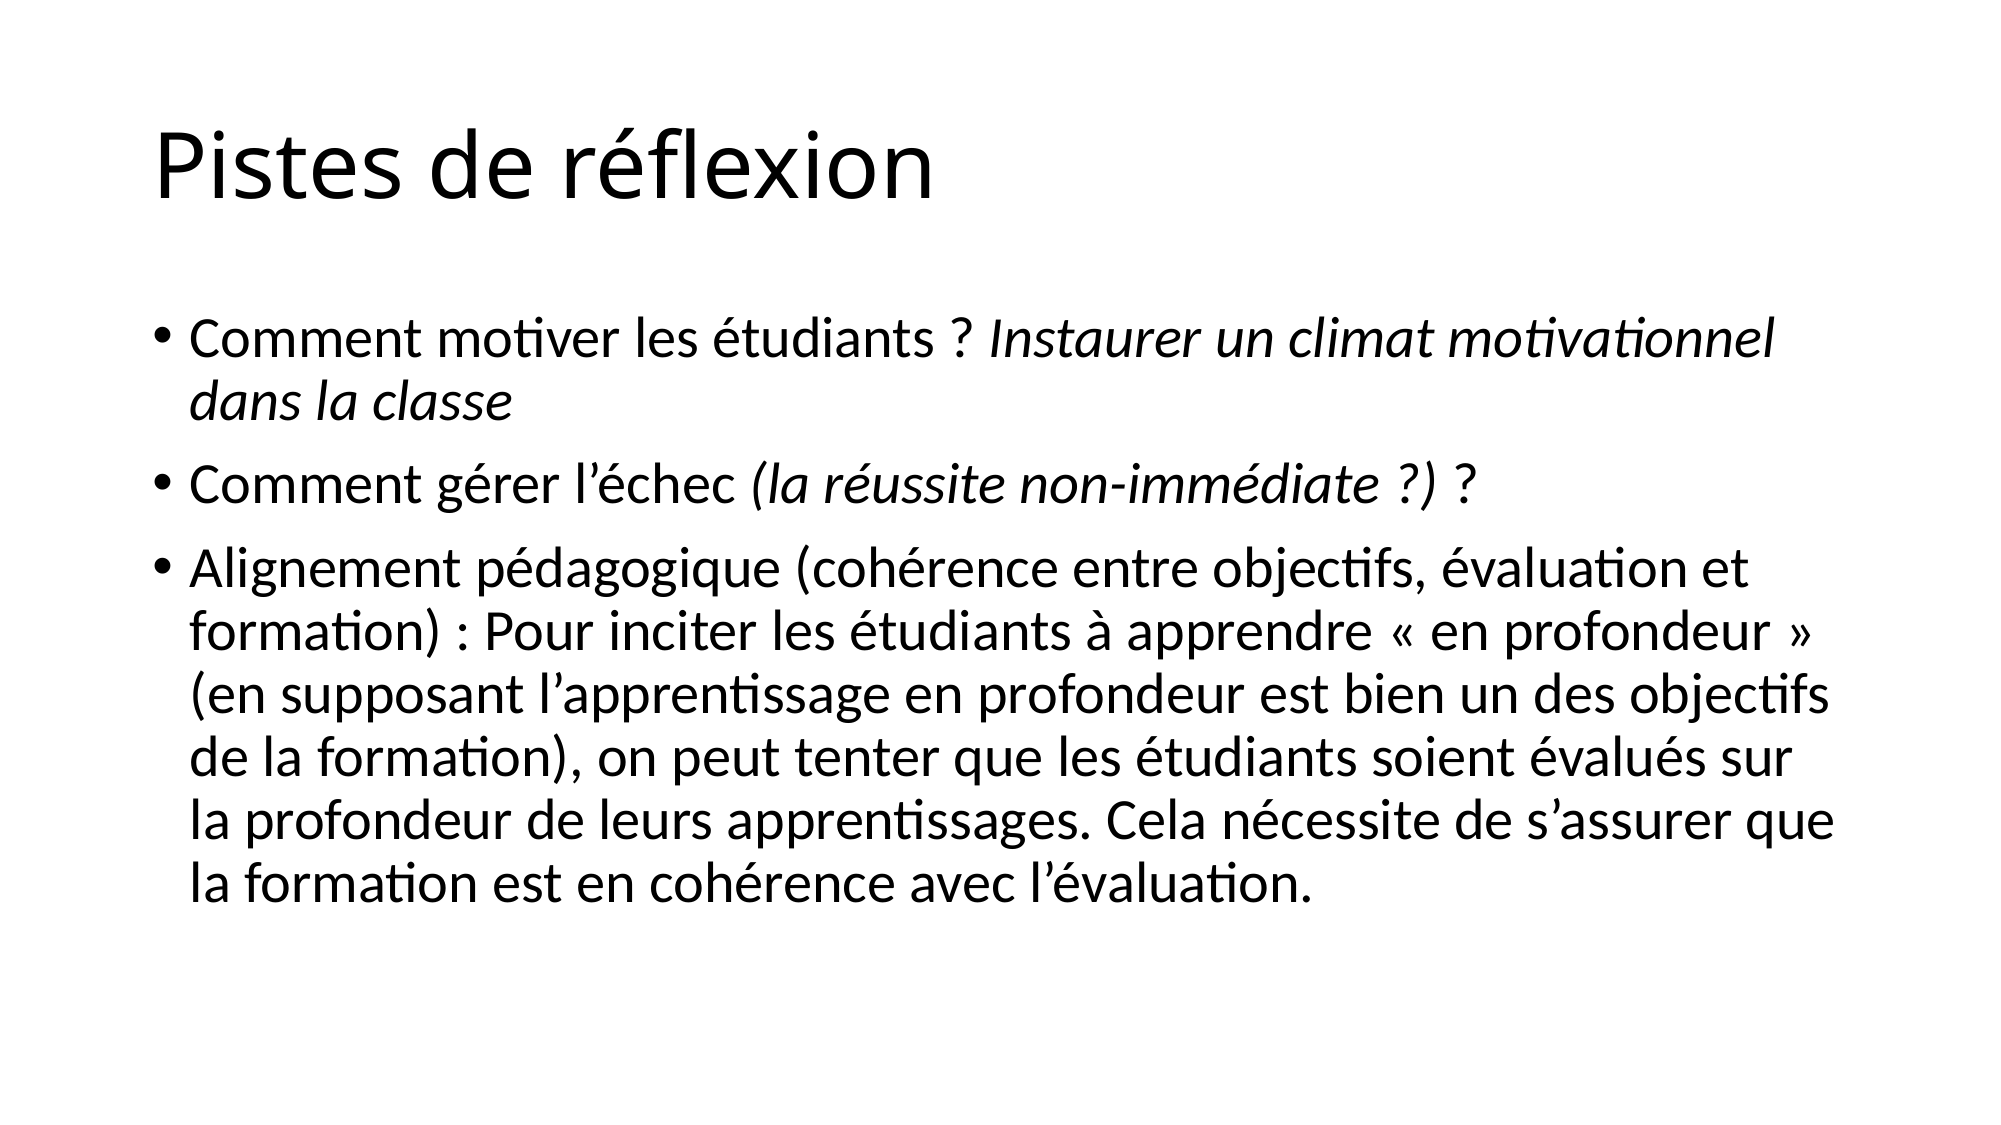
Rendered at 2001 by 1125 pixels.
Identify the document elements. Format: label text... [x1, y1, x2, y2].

list Comment motiver les étudiants ? Instaurer un climat motivationnel dans la classe Comment gérer l’échec (la réussite non-immédiate ?) ? Alignement pédagogique (cohérence entre objectifs, évaluation et formation) : Pour inciter les étudiants à apprendre « en profondeur » (en supposant l’apprentissage en profondeur est bien un des objectifs de la formation), on peut tenter que les étudiants soient évalués sur la profondeur de leurs apprentissages. Cela nécessite de s’assurer que la formation est en cohérence avec l’évaluation. [137, 299, 1863, 1014]
title Pistes de réflexion [137, 59, 1863, 278]
